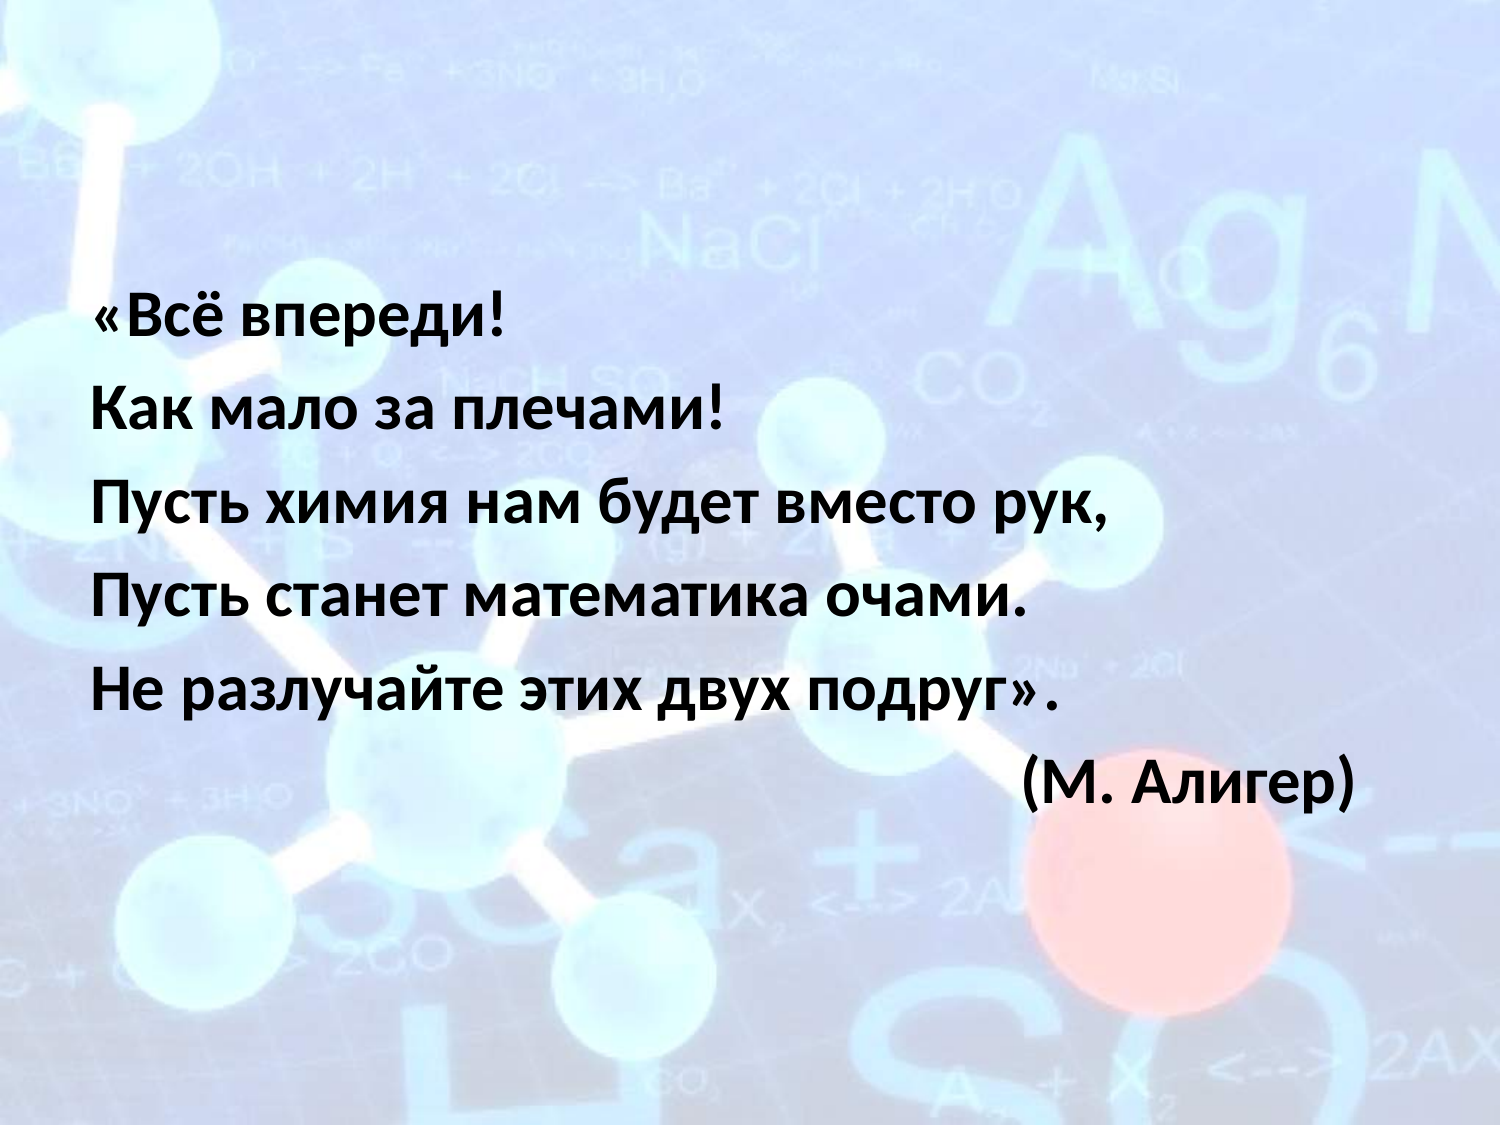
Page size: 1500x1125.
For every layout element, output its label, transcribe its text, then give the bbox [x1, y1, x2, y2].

picture [0, 0, 1500, 1125]
list «Всё впереди! Как мало за плечами! Пусть химия нам будет вместо рук, Пусть станет математика очами. Не разлучайте этих двух подруг». (М. Алигер) [75, 262, 1425, 1005]
